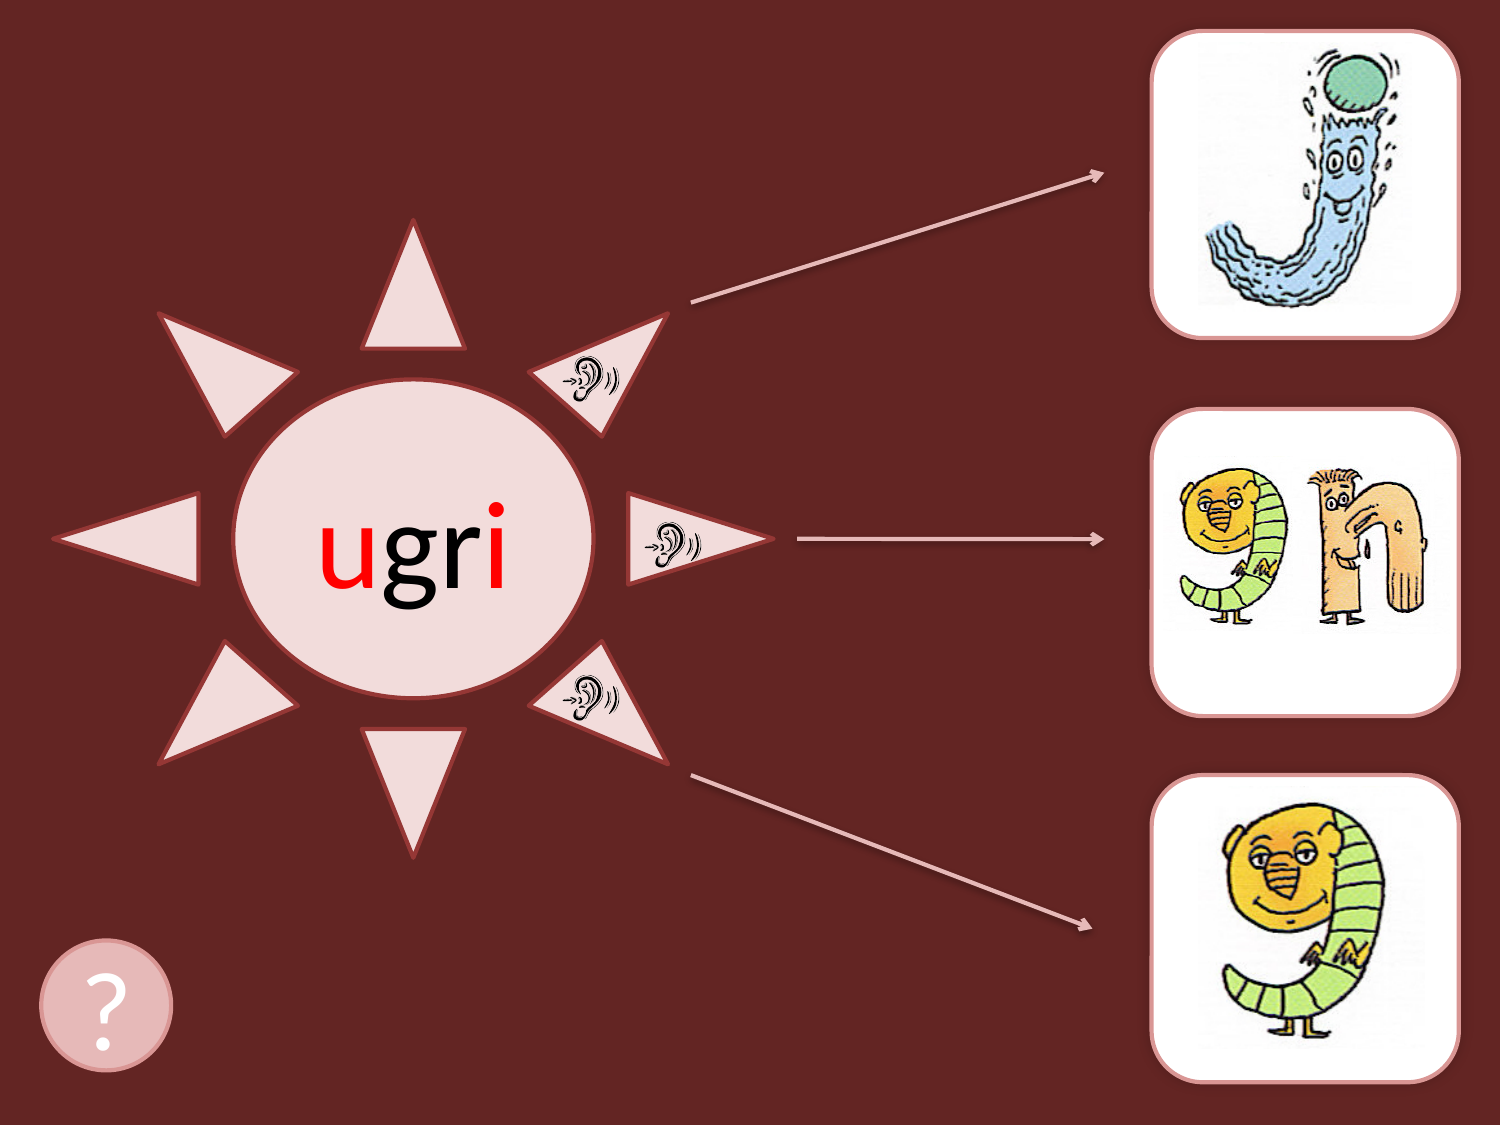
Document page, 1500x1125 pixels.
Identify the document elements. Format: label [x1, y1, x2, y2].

picture [1198, 786, 1425, 1049]
text_box [27, 938, 186, 1085]
picture [560, 349, 621, 410]
picture [560, 668, 621, 729]
text_box [0, 0, 1500, 1125]
text_box [1125, 749, 1485, 1108]
picture [1163, 455, 1451, 634]
text_box [690, 172, 1105, 303]
picture [643, 514, 703, 575]
text_box [690, 774, 1093, 929]
text_box [1143, 0, 1500, 754]
picture [1198, 42, 1412, 315]
